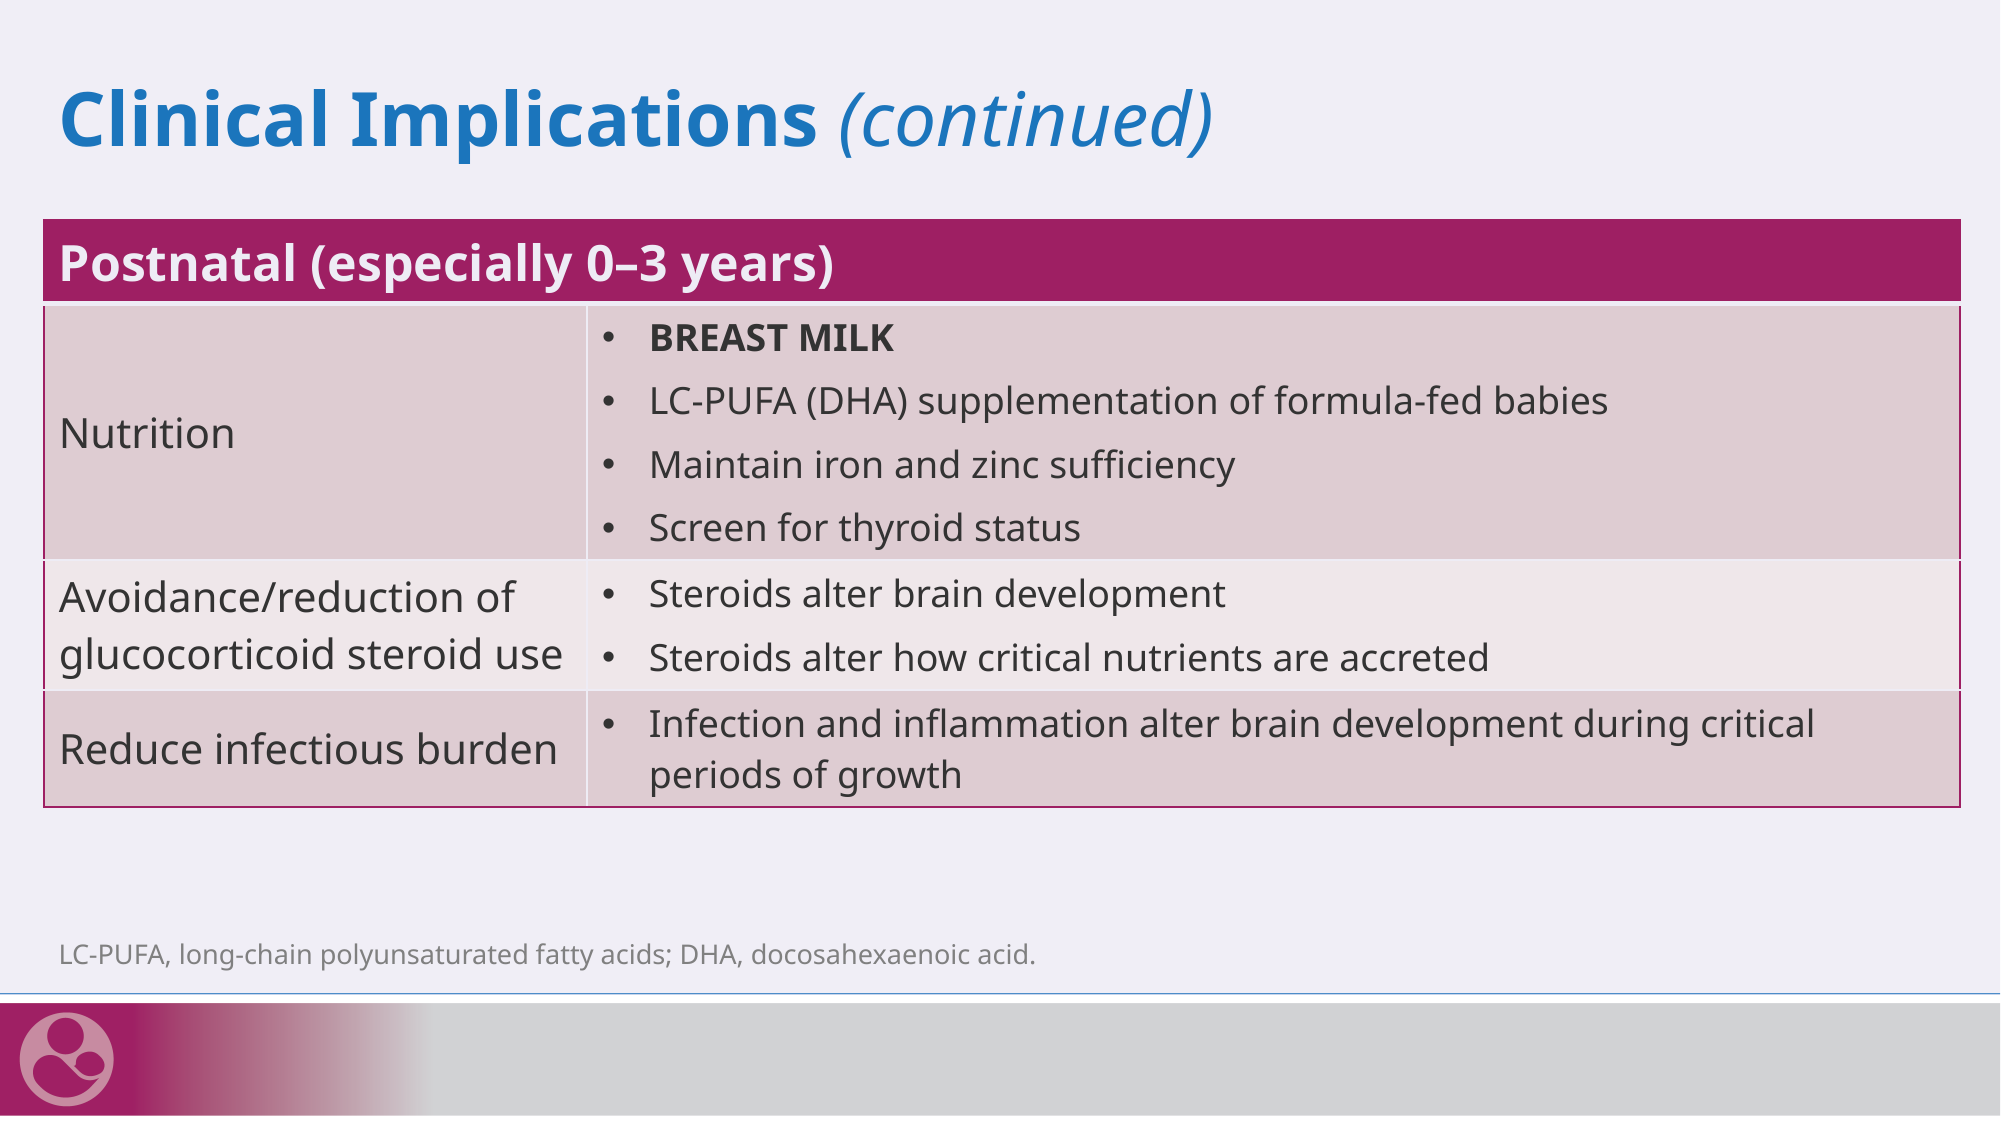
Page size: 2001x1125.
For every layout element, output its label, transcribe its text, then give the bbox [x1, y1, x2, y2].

table_cell Steroids alter brain development Steroids alter how critical nutrients are accreted [588, 561, 1959, 689]
table_cell Avoidance/reduction of glucocorticoid steroid use [45, 561, 586, 689]
table_cell Nutrition [45, 306, 586, 559]
table_cell Reduce infectious burden [45, 691, 586, 806]
table_header Postnatal (especially 0–3 years) [45, 221, 1959, 301]
picture [0, 0, 2001, 1125]
title Clinical Implications (continued) [43, 28, 1960, 217]
table_cell BREAST MILK LC-PUFA (DHA) supplementation of formula-fed babies Maintain iron and zinc sufficiency Screen for thyroid status [588, 306, 1959, 559]
table_cell Infection and inflammation alter brain development during critical periods of growth [588, 691, 1959, 806]
list LC-PUFA, long-chain polyunsaturated fatty acids; DHA, docosahexaenoic acid. [43, 933, 1960, 991]
